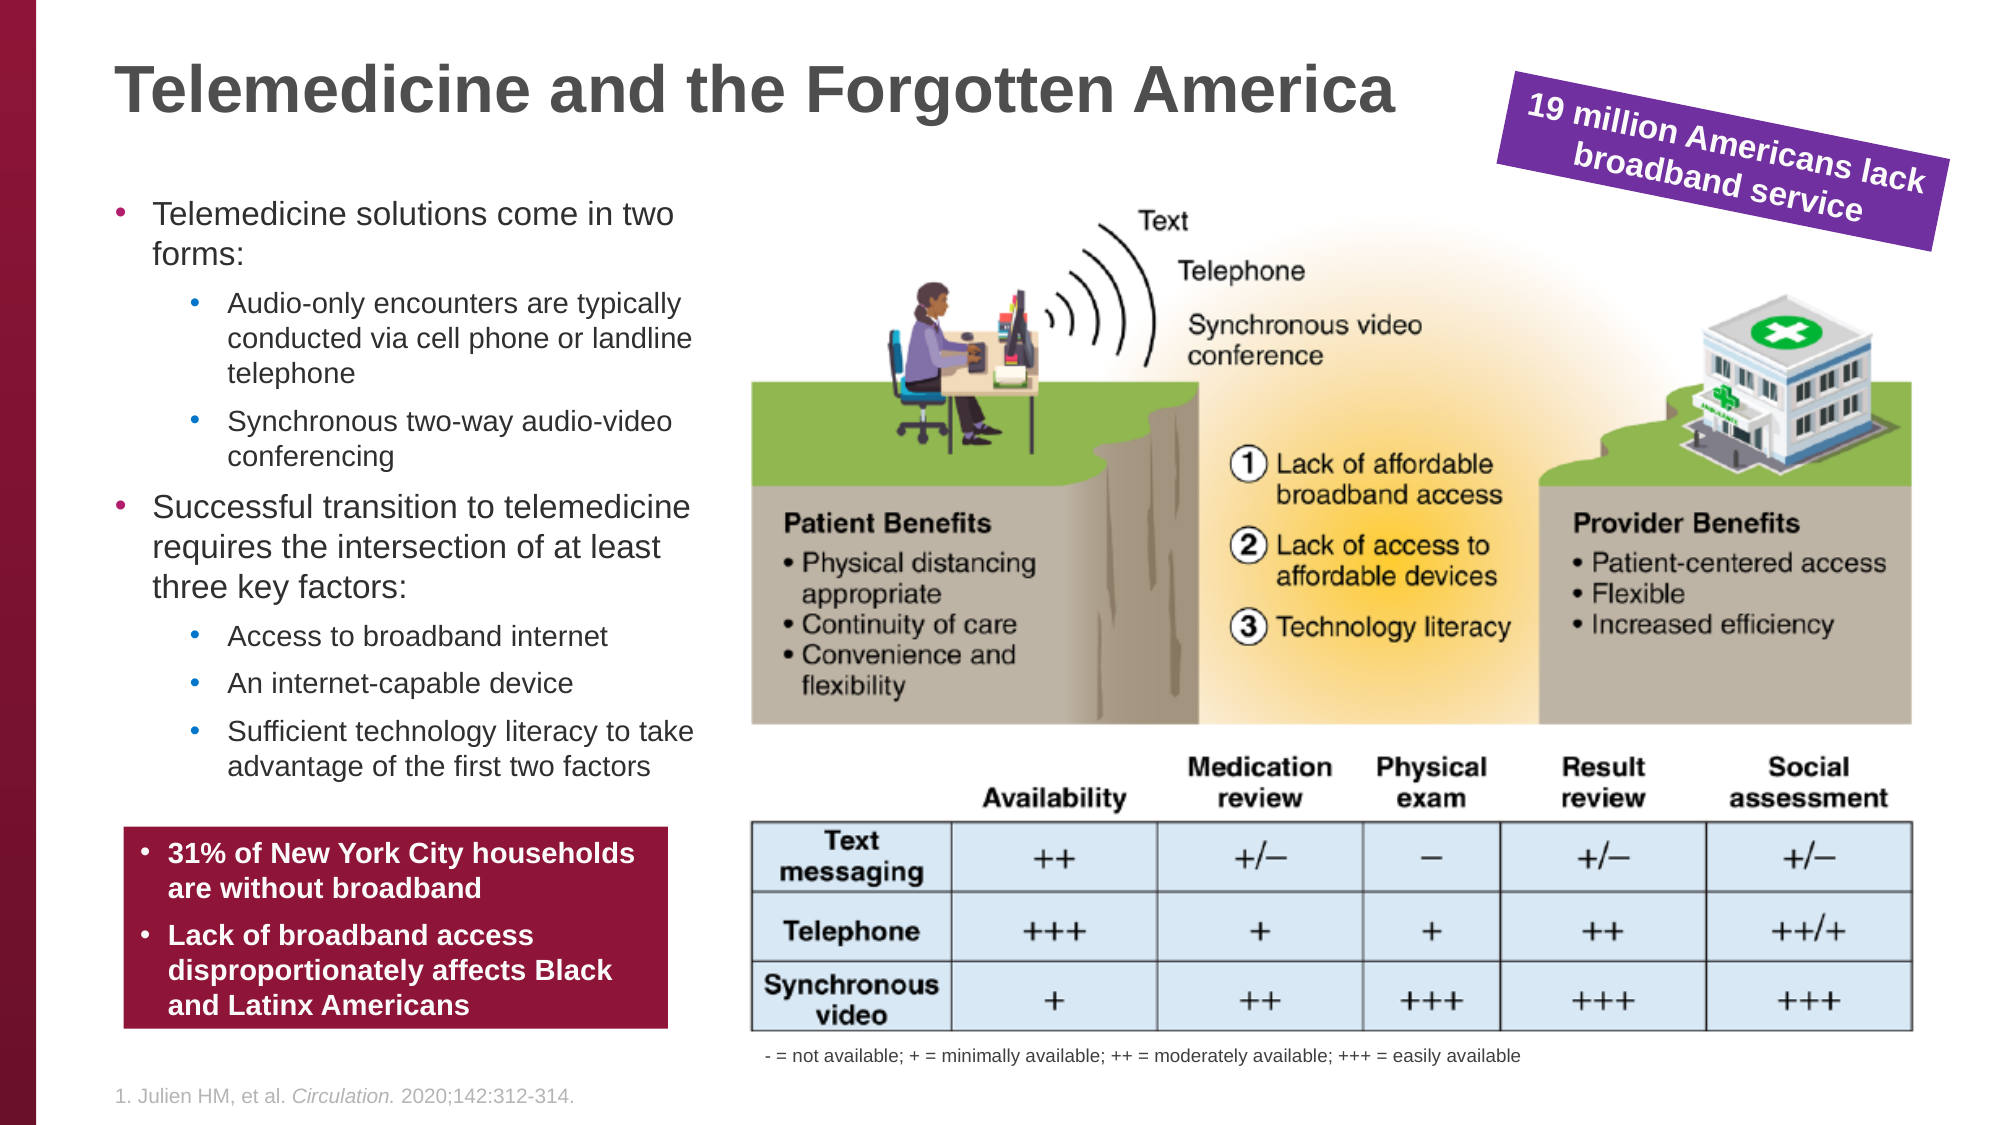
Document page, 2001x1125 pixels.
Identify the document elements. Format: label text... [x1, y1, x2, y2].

title Telemedicine and the Forgotten America [99, 9, 1863, 164]
picture [737, 196, 1925, 1044]
footer 1. Julien HM, et al. Circulation. 2020;142:312-314. [99, 1042, 1863, 1116]
list Telemedicine solutions come in two forms: Audio-only encounters are typically conducted via cell phone or landline telephone Synchronous two-way audio-video conferencing Successful transition to telemedicine requires the intersection of at least three key factors: Access to broadband internet An internet-capable device Sufficient technology literacy to take advantage of the first two factors [99, 184, 752, 960]
text_box 31% of New York City households are without broadband Lack of broadband access disproportionately affects Black and Latinx Americans [123, 826, 668, 1029]
text_box 19 million Americans lack broadband service [1496, 70, 1951, 252]
